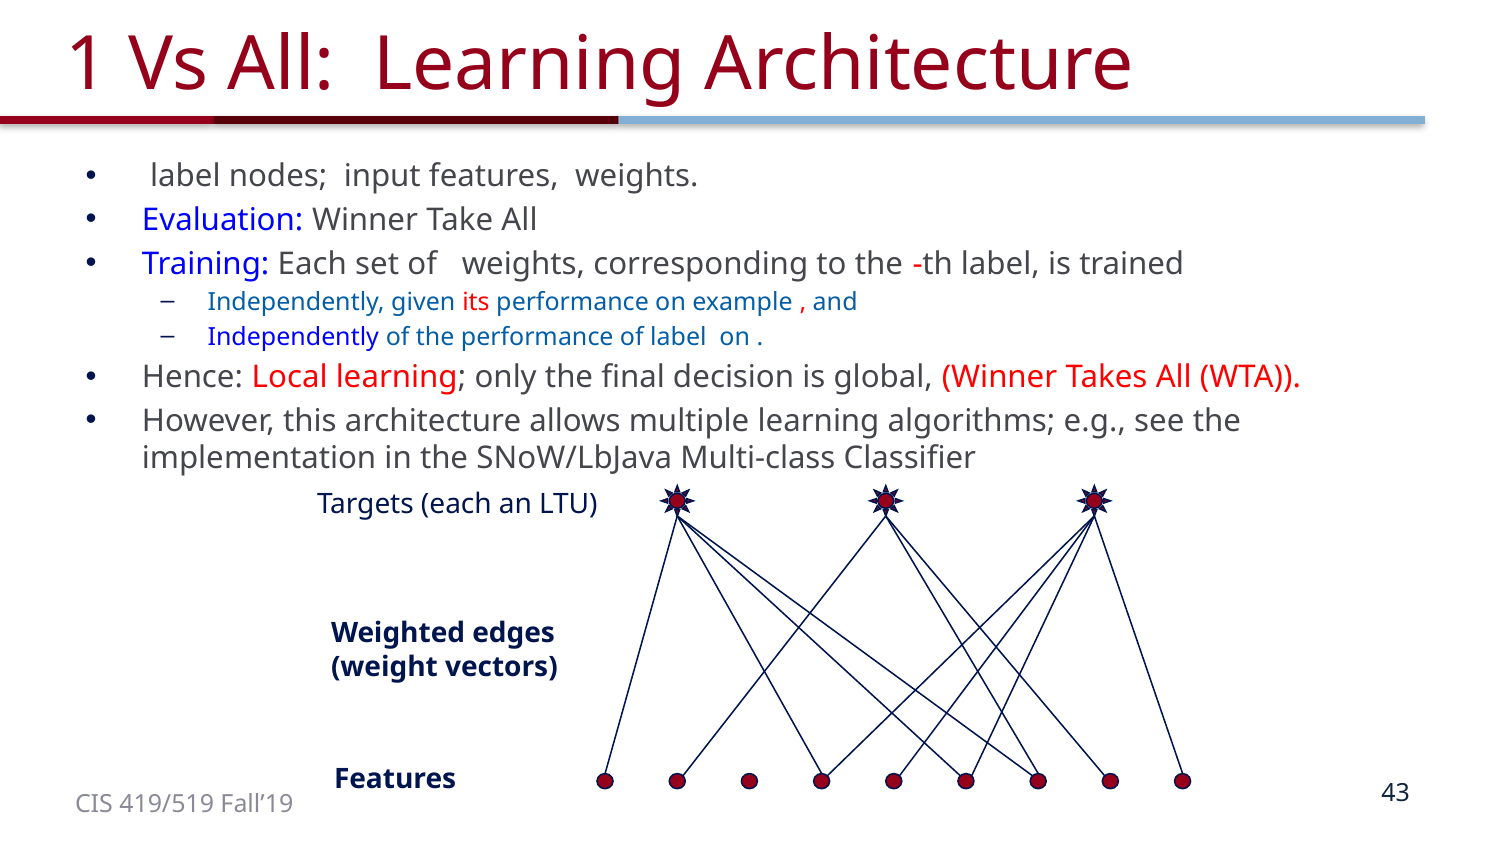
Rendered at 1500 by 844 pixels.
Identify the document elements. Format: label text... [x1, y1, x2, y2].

title 1 Vs All: Learning Architecture [50, 2, 1401, 117]
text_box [316, 477, 1191, 803]
slide_number 43 [1074, 770, 1425, 816]
